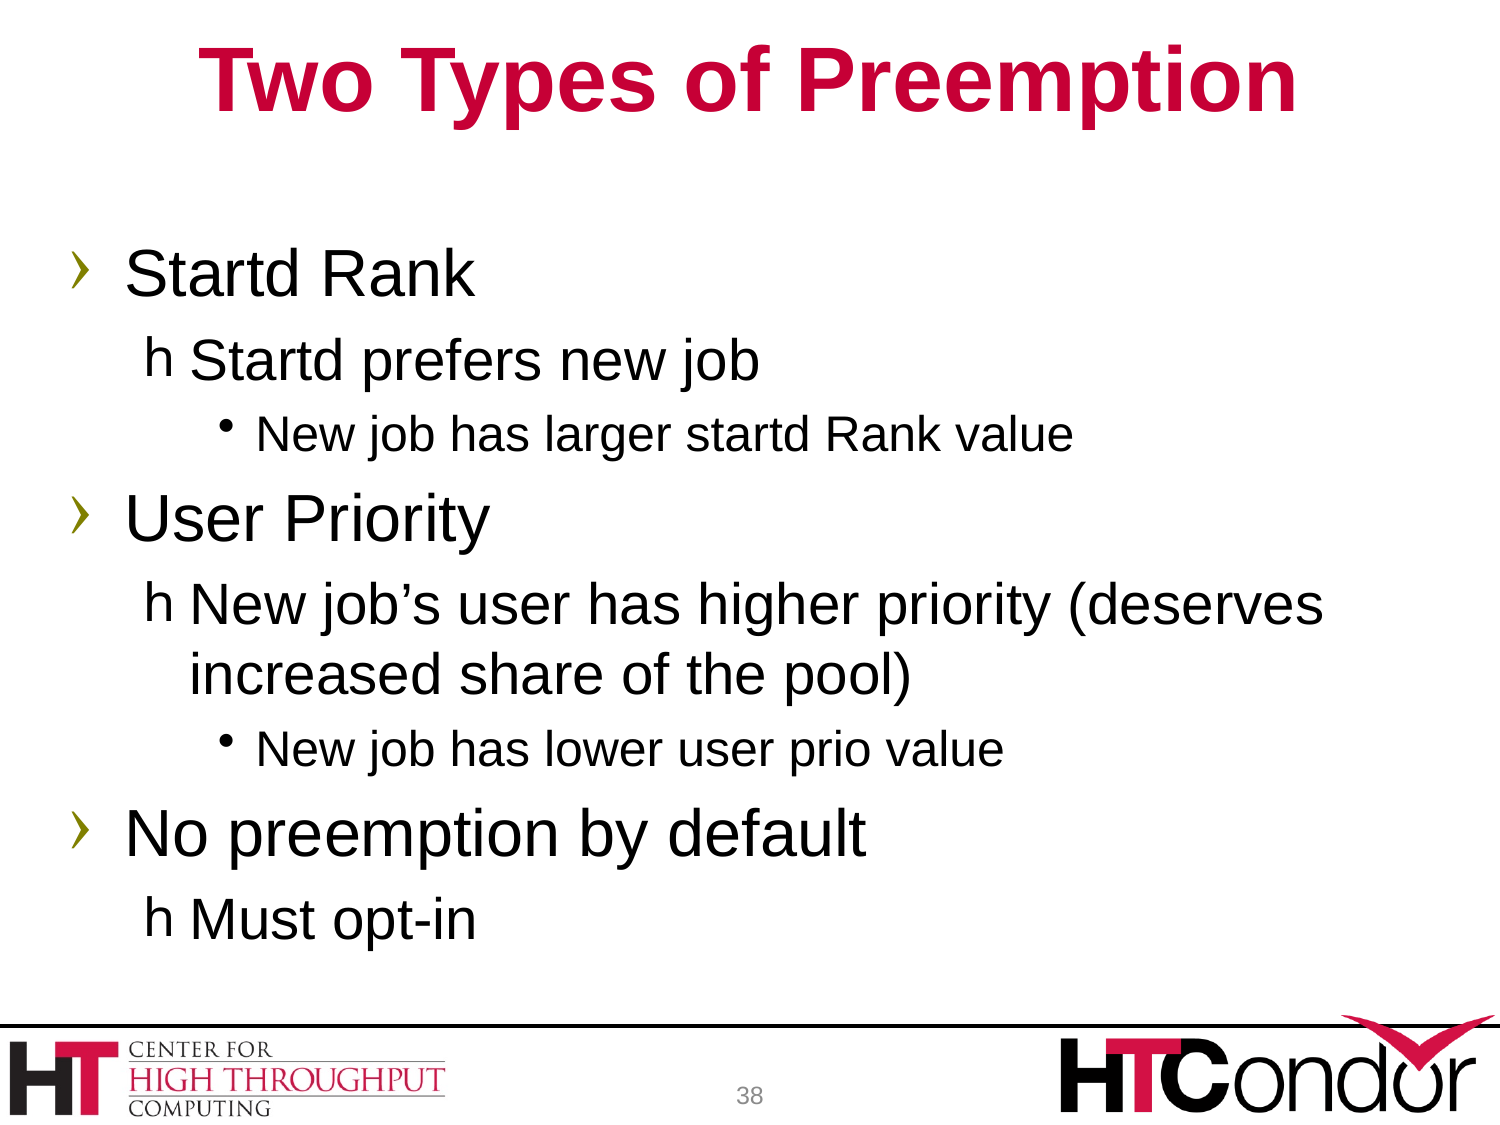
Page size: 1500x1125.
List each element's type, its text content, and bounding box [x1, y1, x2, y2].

slide_number 38 [575, 1065, 925, 1125]
list Startd Rank Startd prefers new job New job has larger startd Rank value User Priority New job’s user has higher priority (deserves increased share of the pool) New job has lower user prio value No preemption by default Must opt-in [52, 222, 1431, 916]
picture [0, 1029, 454, 1125]
picture [1055, 1014, 1500, 1119]
title Two Types of Preemption [0, 0, 1500, 150]
